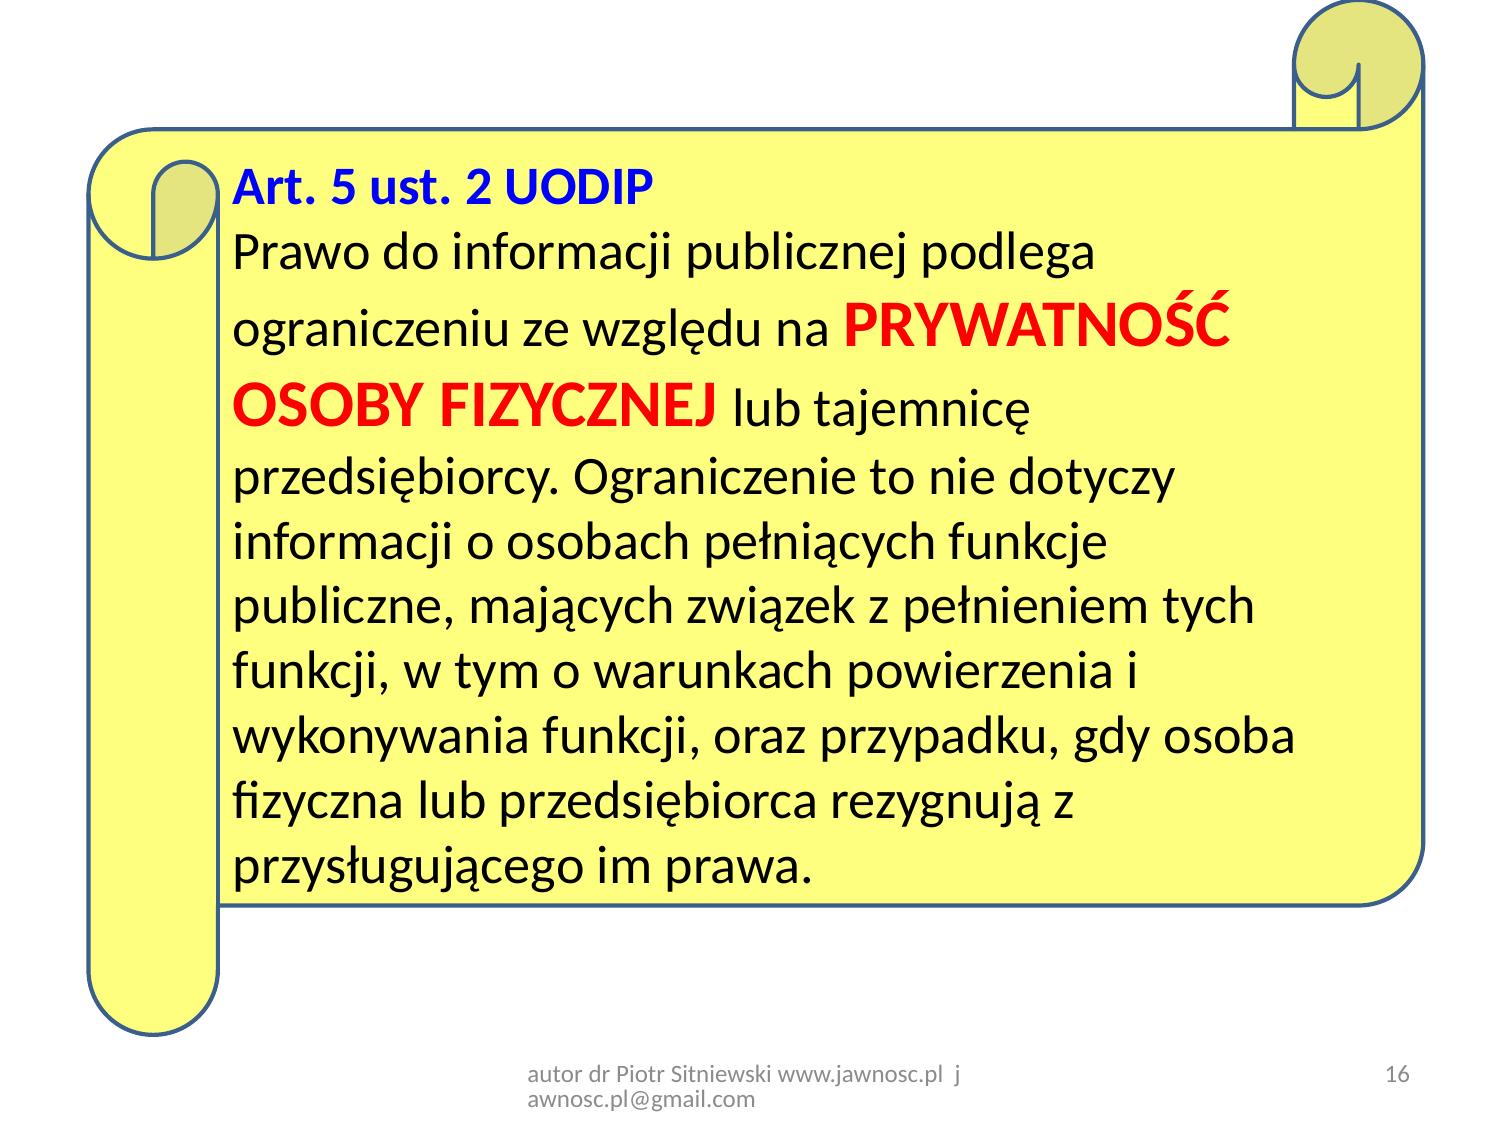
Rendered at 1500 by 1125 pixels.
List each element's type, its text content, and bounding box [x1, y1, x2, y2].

footer autor dr Piotr Sitniewski www.jawnosc.pl jawnosc.pl@gmail.com [512, 1042, 988, 1103]
text_box Art. 5 ust. 2 UODIP Prawo do informacji publicznej podlega ograniczeniu ze względu na PRYWATNOŚĆ OSOBY FIZYCZNEJ lub tajemnicę przedsiębiorcy. Ograniczenie to nie dotyczy informacji o osobach pełniących funkcje publiczne, mających związek z pełnieniem tych funkcji, w tym o warunkach powierzenia i wykonywania funkcji, oraz przypadku, gdy osoba fizyczna lub przedsiębiorca rezygnują z przysługującego im prawa. [86, 0, 1426, 1037]
slide_number 16 [1074, 1042, 1425, 1103]
